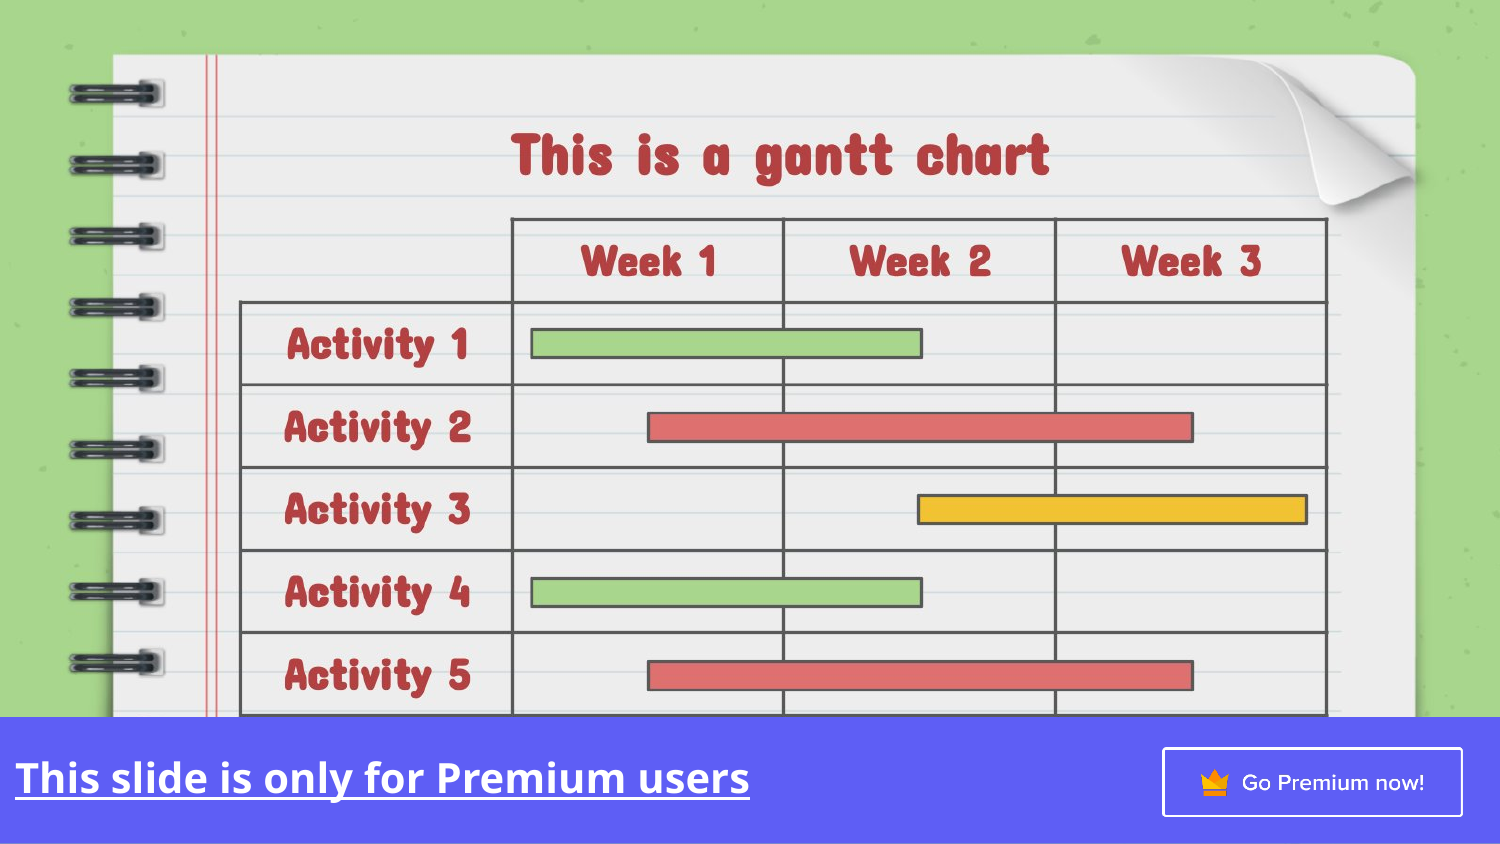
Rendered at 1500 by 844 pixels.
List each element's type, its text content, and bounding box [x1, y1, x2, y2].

picture [1162, 747, 1463, 817]
text_box This slide is only for Premium users [0, 717, 1500, 844]
picture [0, 0, 1500, 717]
